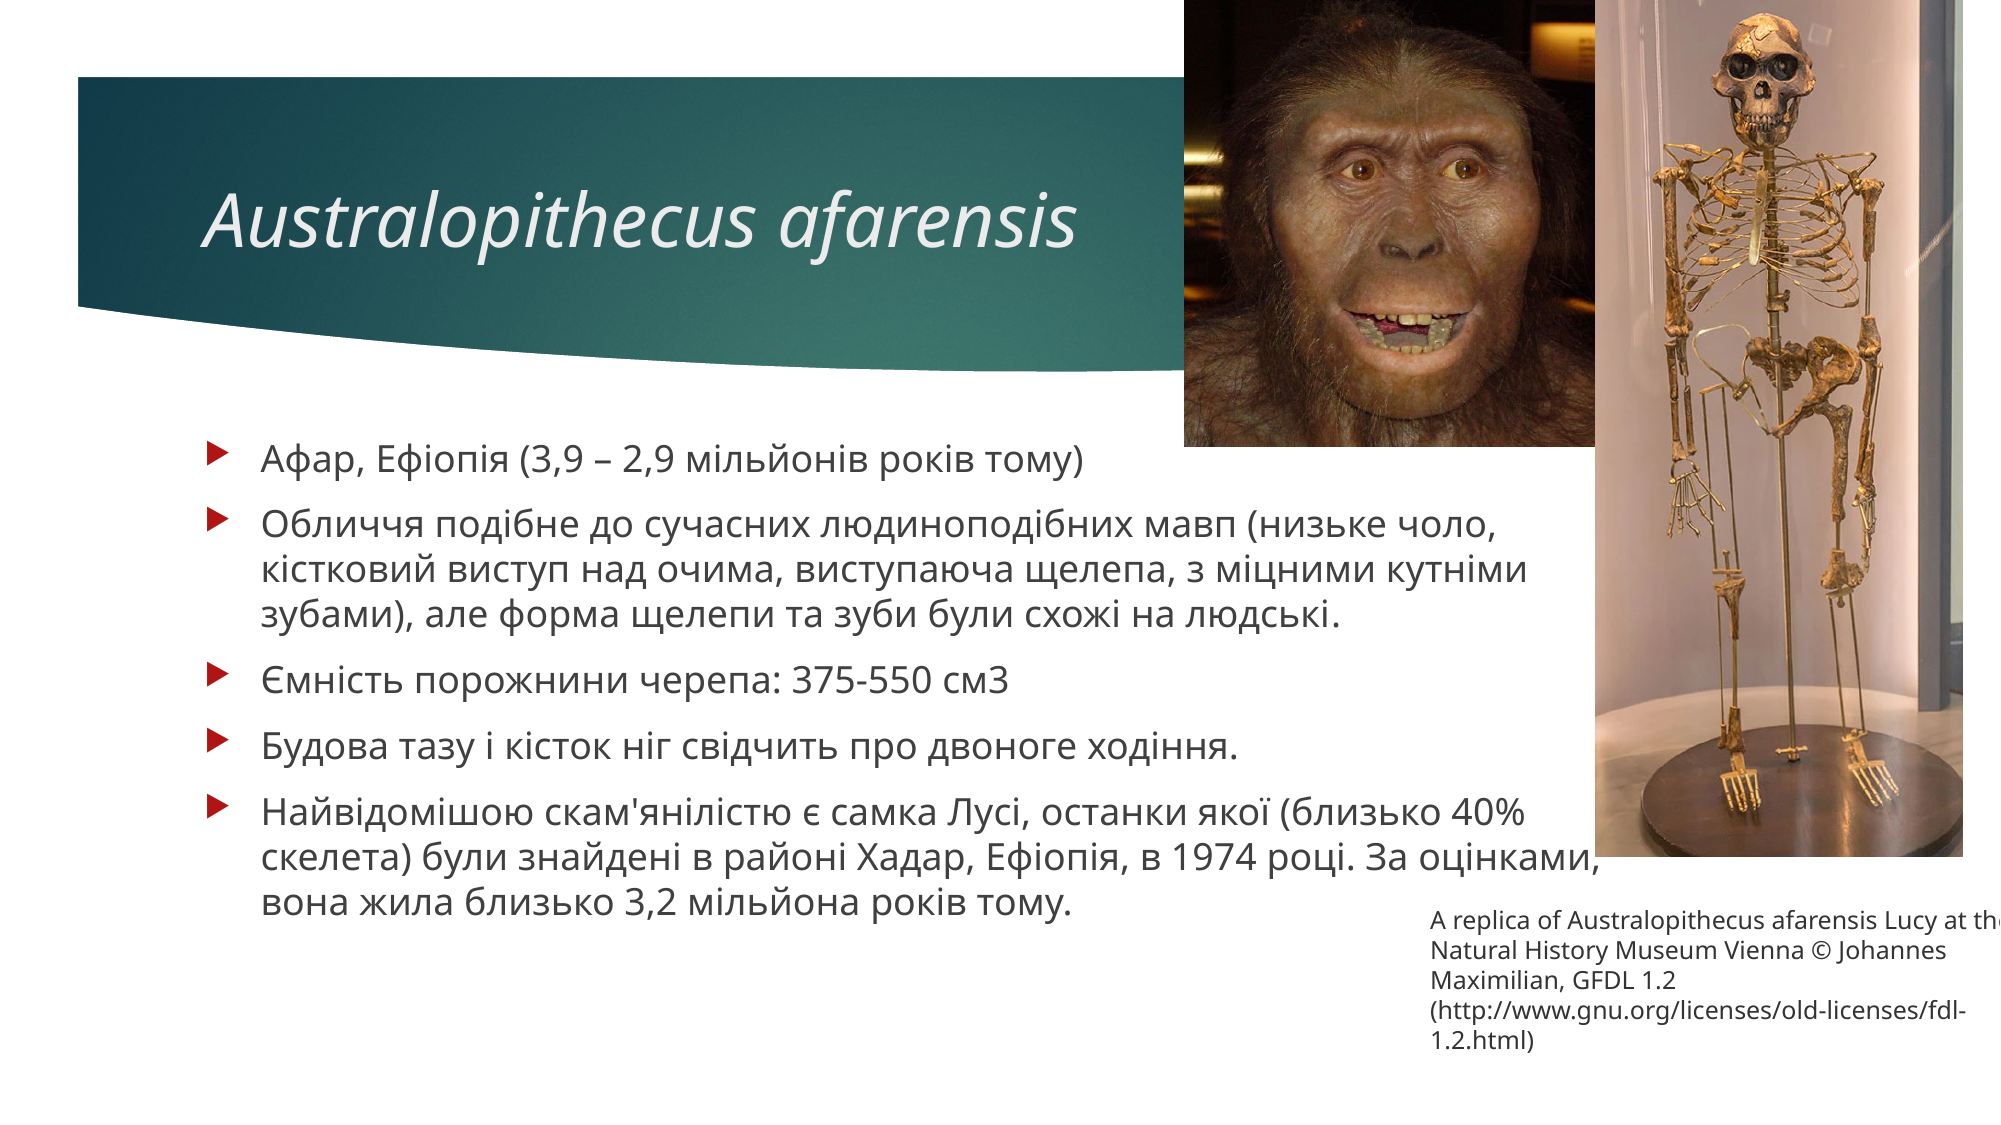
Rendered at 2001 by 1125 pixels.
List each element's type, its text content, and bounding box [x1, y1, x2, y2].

title Australopithecus afarensis [189, 159, 1178, 276]
text_box A replica of Australopithecus afarensis Lucy at the Natural History Museum Vienna © Johannes Maximilian, GFDL 1.2 (http://www.gnu.org/licenses/old-licenses/fdl-1.2.html) [1415, 897, 2000, 1062]
picture [1184, 0, 1963, 857]
list Афар, Ефіопія (3,9 – 2,9 мільйонів років тому) Обличчя подібне до сучасних людиноподібних мавп (низьке чоло, кістковий виступ над очима, виступаюча щелепа, з міцними кутніми зубами), але форма щелепи та зуби були схожі на людські. Ємність порожнини черепа: 375-550 см3 Будова тазу і кісток ніг свідчить про двоноге ходіння. Найвідомішою скам'янілістю є самка Лусі, останки якої (близько 40% скелета) були знайдені в районі Хадар, Ефіопія, в 1974 році. За оцінками, вона жила близько 3,2 мільйона років тому. [189, 427, 1638, 988]
